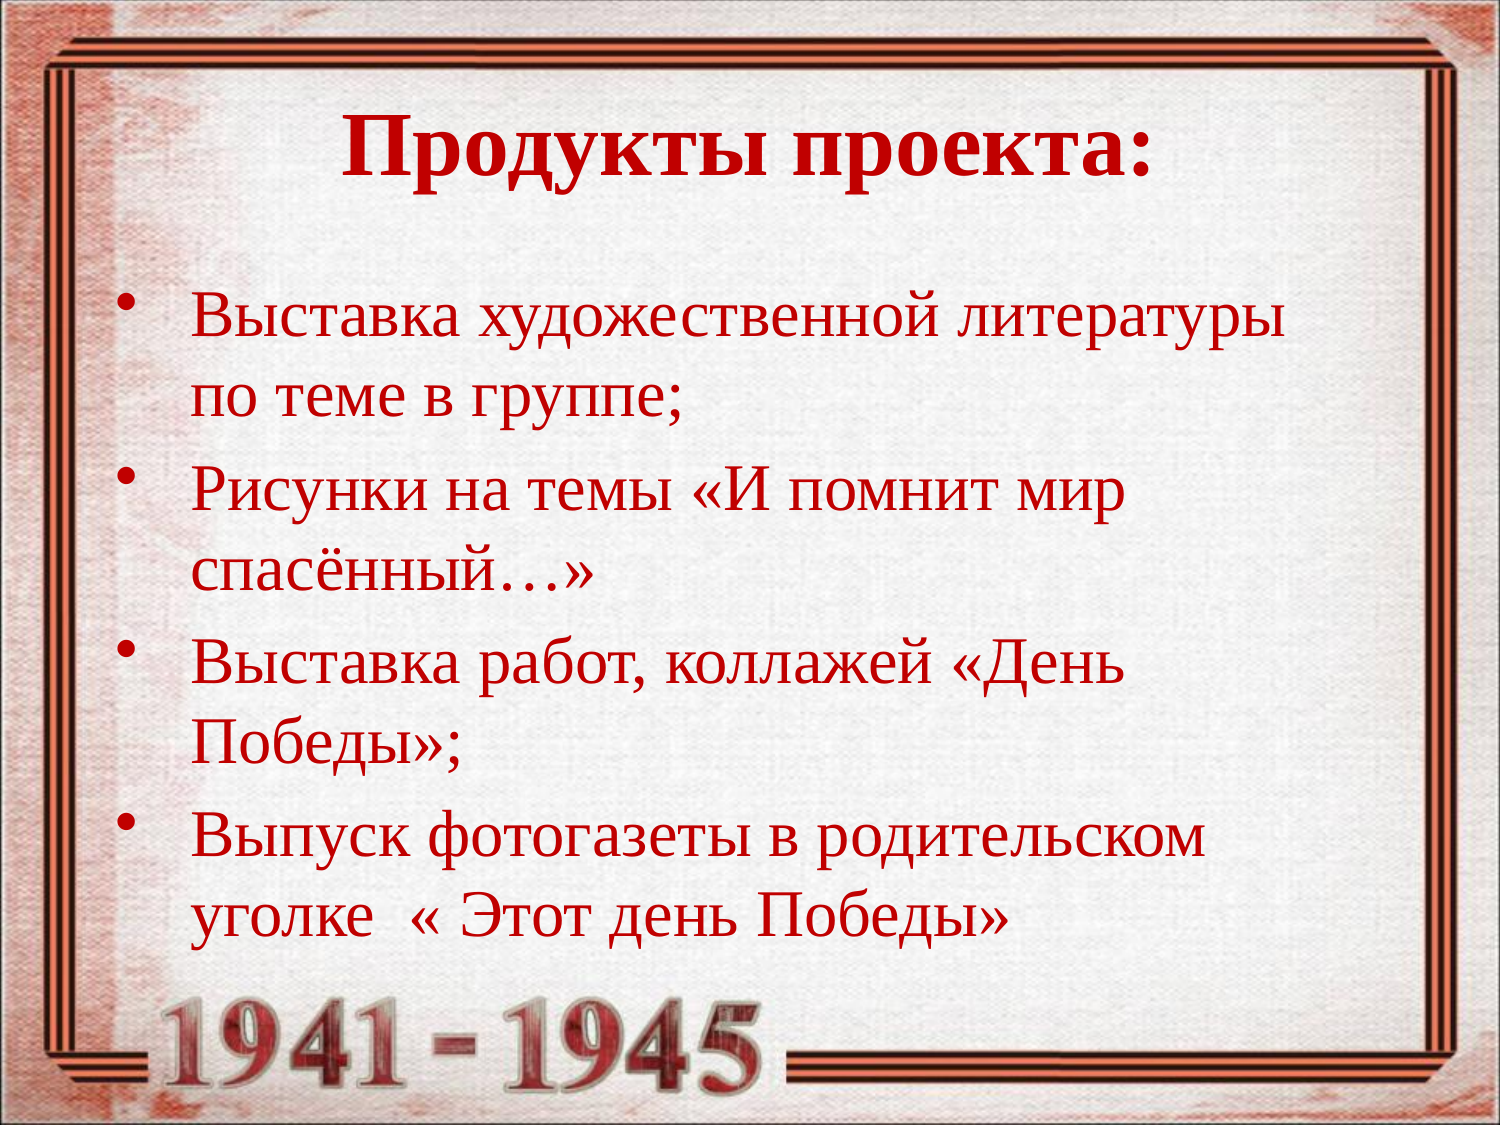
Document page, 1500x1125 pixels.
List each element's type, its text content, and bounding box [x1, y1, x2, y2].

list Выставка художественной литературы по теме в группе; Рисунки на темы «И помнит мир спасённый…» Выставка работ, коллажей «День Победы»; Выпуск фотогазеты в родительском уголке « Этот день Победы» [100, 262, 1330, 1006]
picture [0, 0, 1500, 1125]
title Продукты проекта: [74, 44, 1426, 233]
